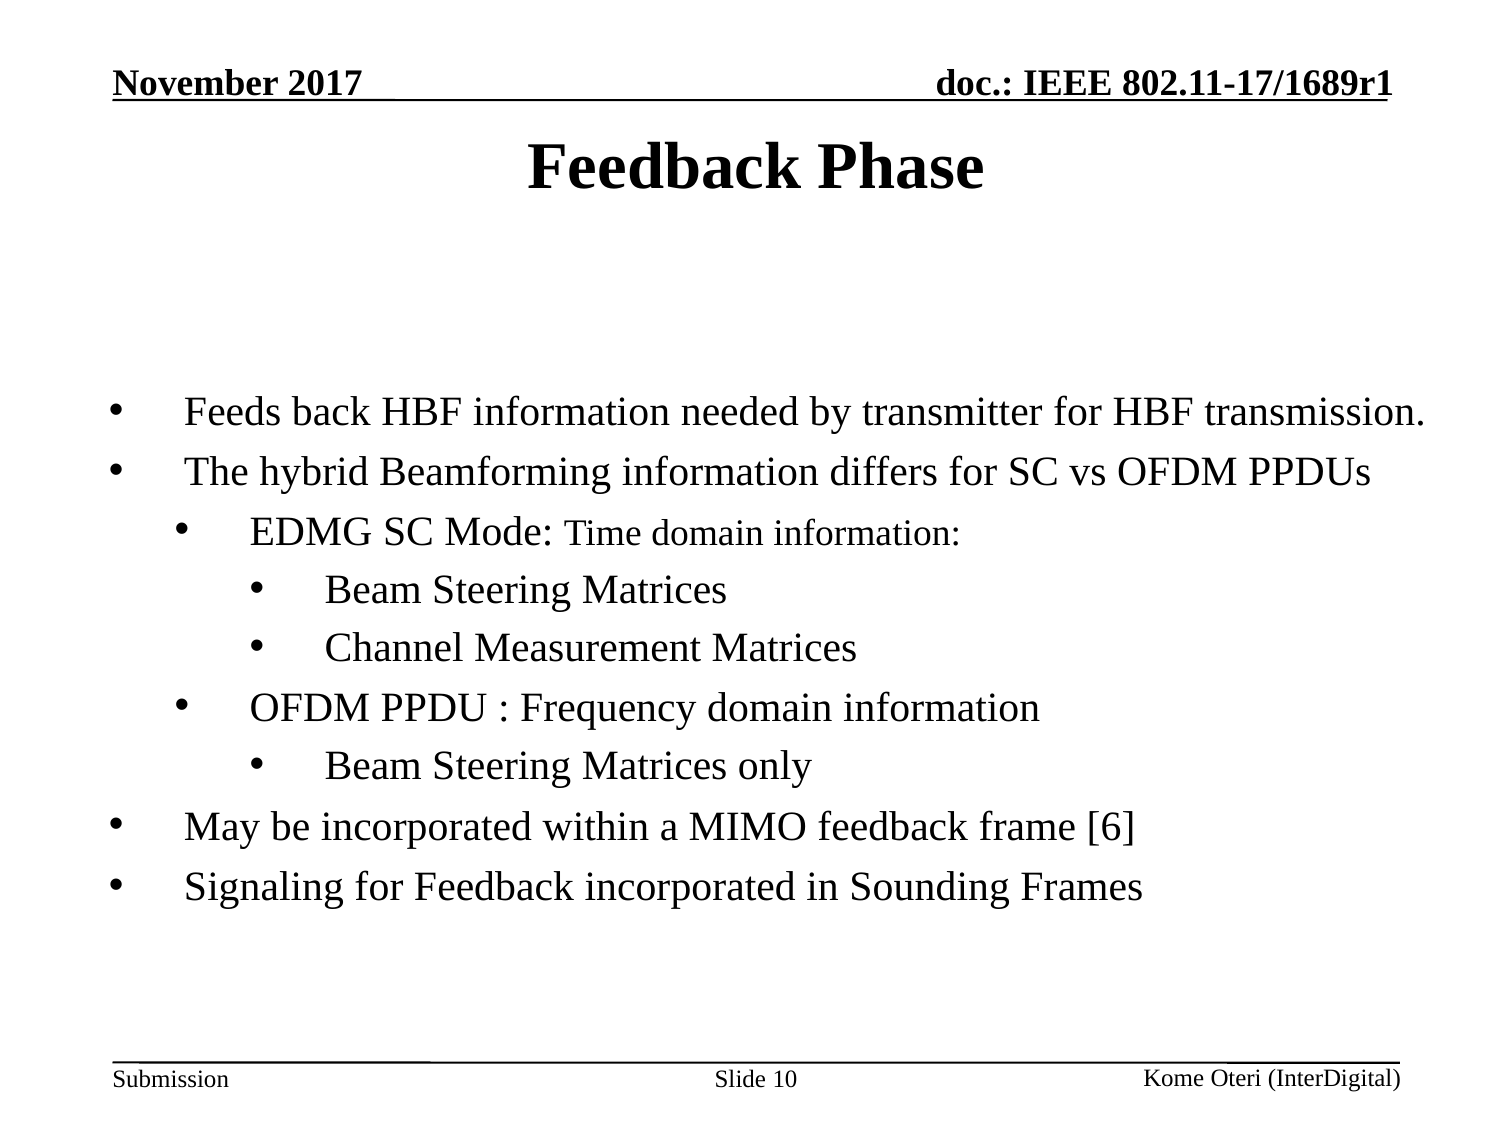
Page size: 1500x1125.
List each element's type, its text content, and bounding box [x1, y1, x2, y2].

list Feeds back HBF information needed by transmitter for HBF transmission. The hybrid Beamforming information differs for SC vs OFDM PPDUs EDMG SC Mode: Time domain information: Beam Steering Matrices Channel Measurement Matrices OFDM PPDU : Frequency domain information Beam Steering Matrices only May be incorporated within a MIMO feedback frame [6] Signaling for Feedback incorporated in Sounding Frames [18, 375, 1500, 928]
slide_number Slide 10 [712, 1061, 800, 1123]
title Feedback Phase [118, 74, 1394, 250]
